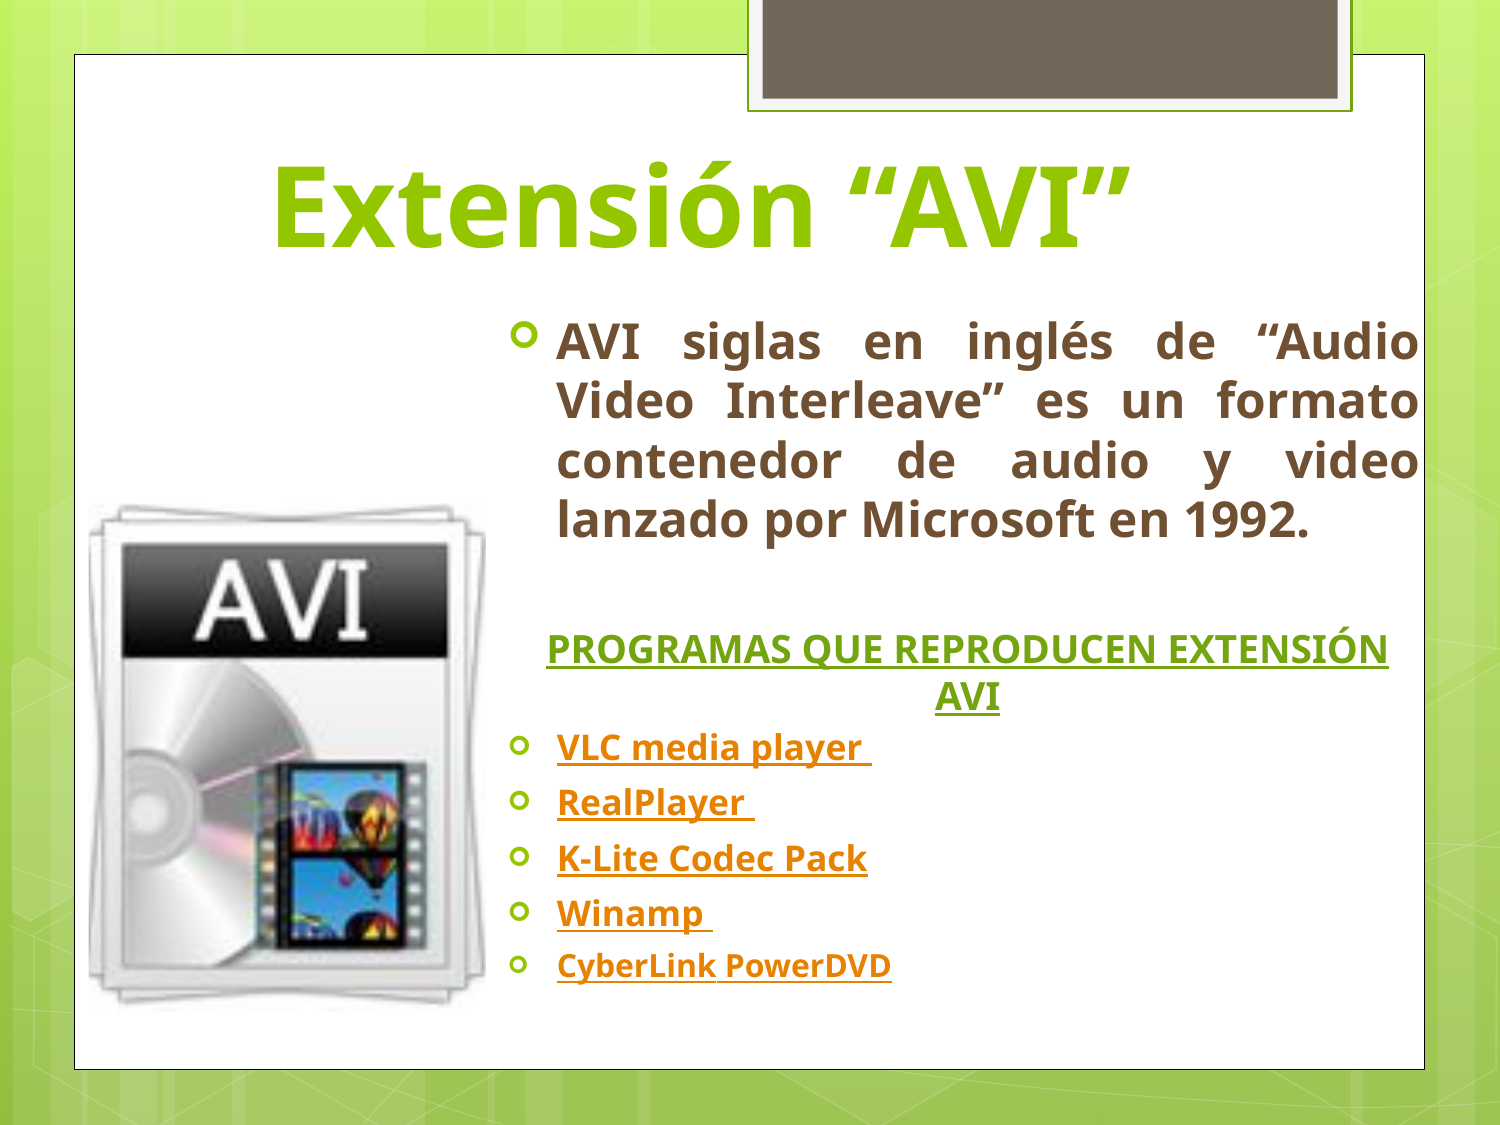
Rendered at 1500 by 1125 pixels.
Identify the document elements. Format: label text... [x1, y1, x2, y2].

picture [88, 503, 487, 1012]
title Extensión “AVI” [123, 90, 1277, 278]
list AVI siglas en inglés de “Audio Video Interleave” es un formato contenedor de audio y video lanzado por Microsoft en 1992. PROGRAMAS QUE REPRODUCEN EXTENSIÓN AVI VLC media player RealPlayer K-Lite Codec Pack Winamp CyberLink PowerDVD [490, 302, 1436, 1000]
